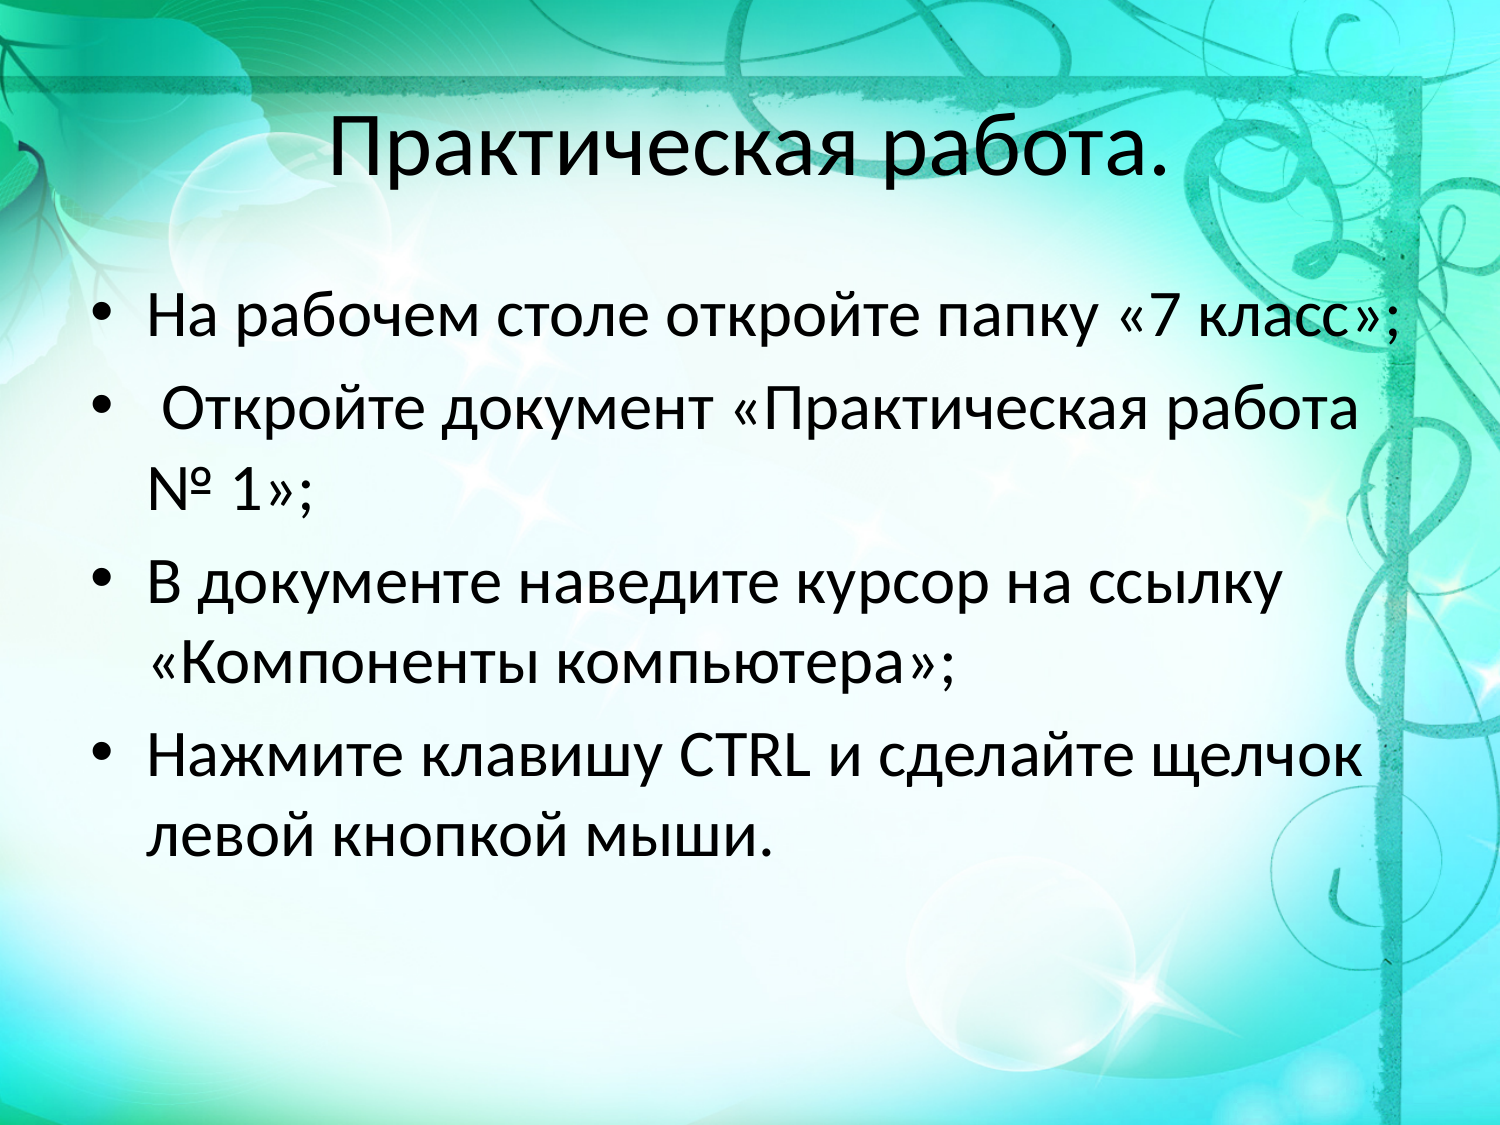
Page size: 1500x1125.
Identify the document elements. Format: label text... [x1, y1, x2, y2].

picture [0, 0, 1500, 1125]
title Практическая работа. [74, 44, 1426, 233]
list На рабочем столе откройте папку «7 класс»; Откройте документ «Практическая работа № 1»; В документе наведите курсор на ссылку «Компоненты компьютера»; Нажмите клавишу CTRL и сделайте щелчок левой кнопкой мыши. [74, 262, 1426, 1006]
